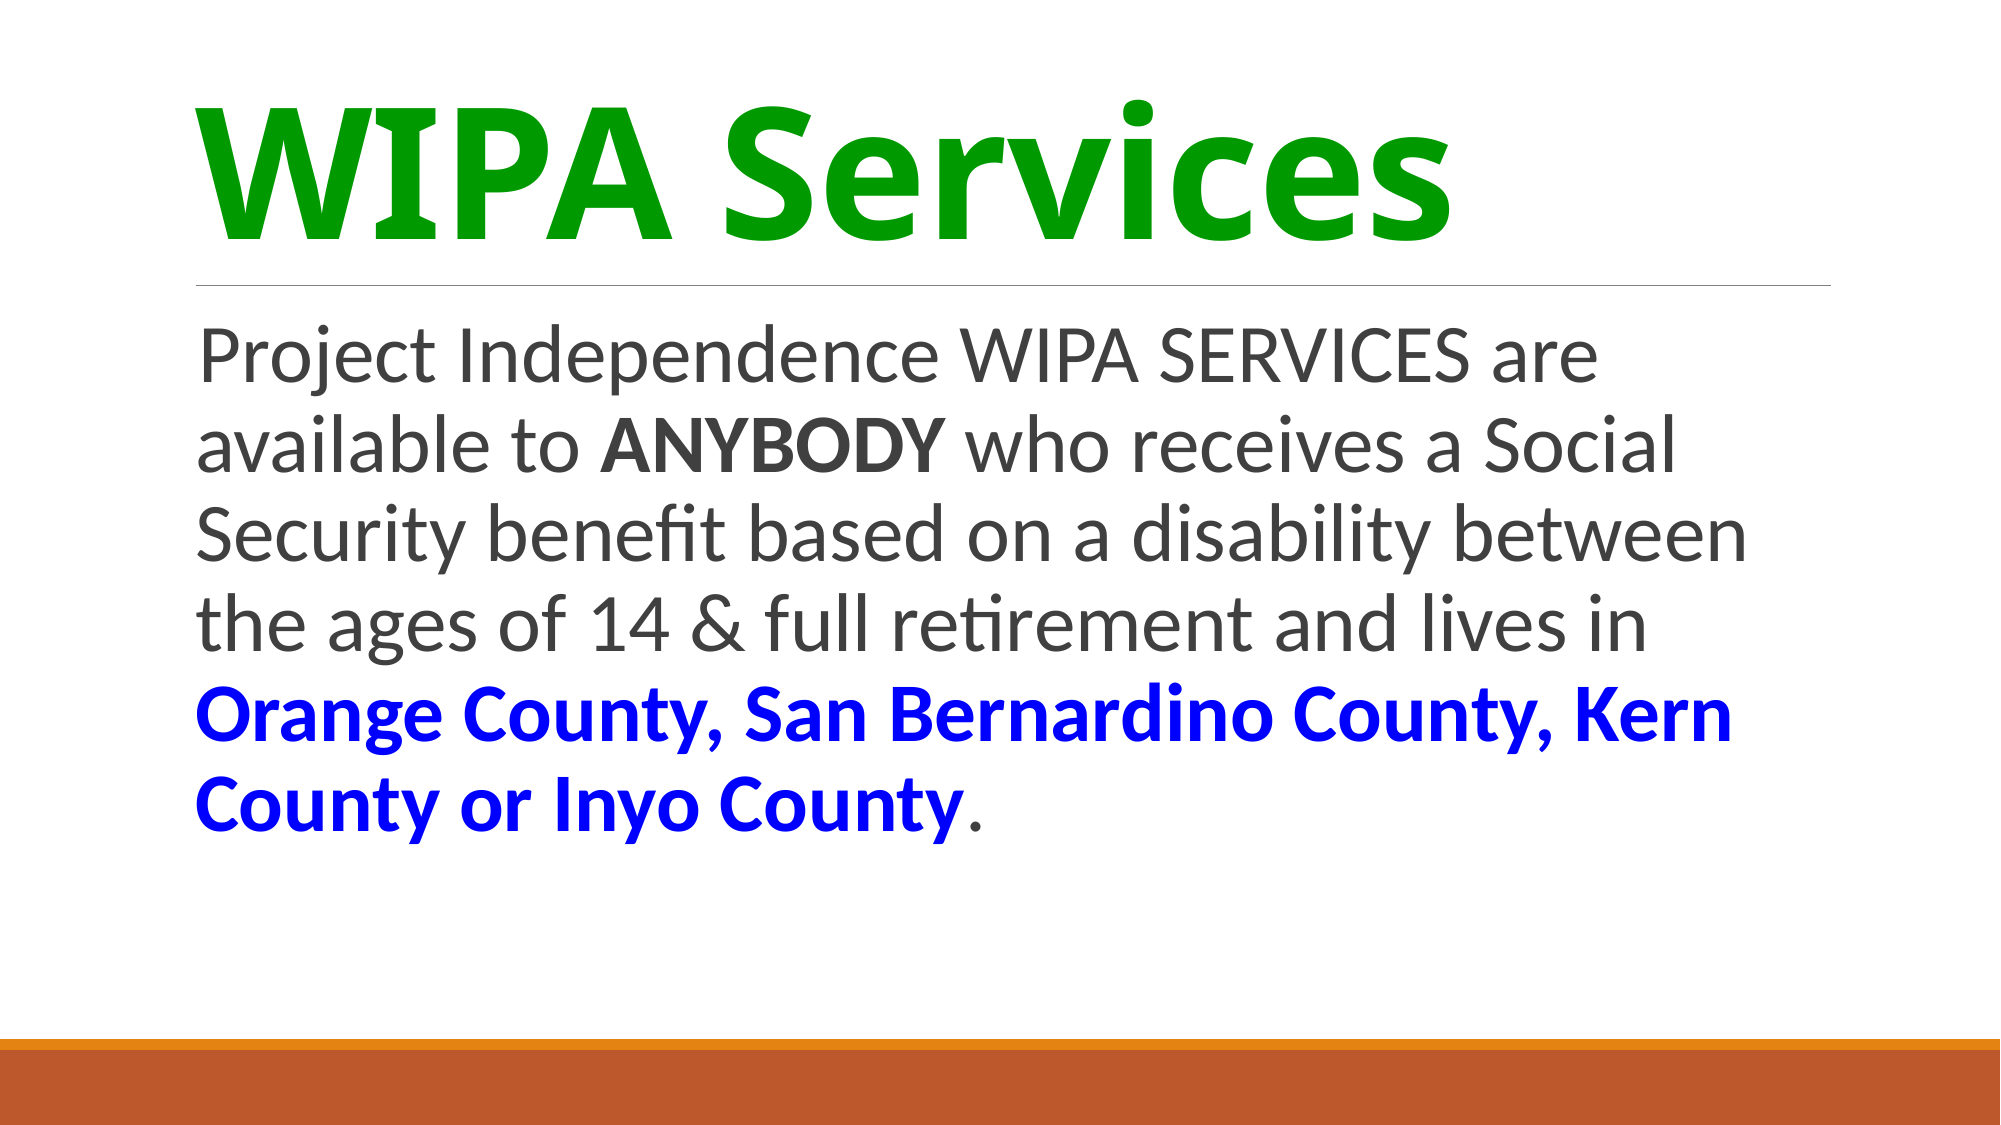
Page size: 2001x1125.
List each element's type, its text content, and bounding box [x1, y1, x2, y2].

title WIPA Services [180, 47, 1830, 285]
list Project Independence WIPA SERVICES are available to ANYBODY who receives a Social Security benefit based on a disability between the ages of 14 & full retirement and lives in Orange County, San Bernardino County, Kern County or Inyo County. [180, 302, 1830, 963]
